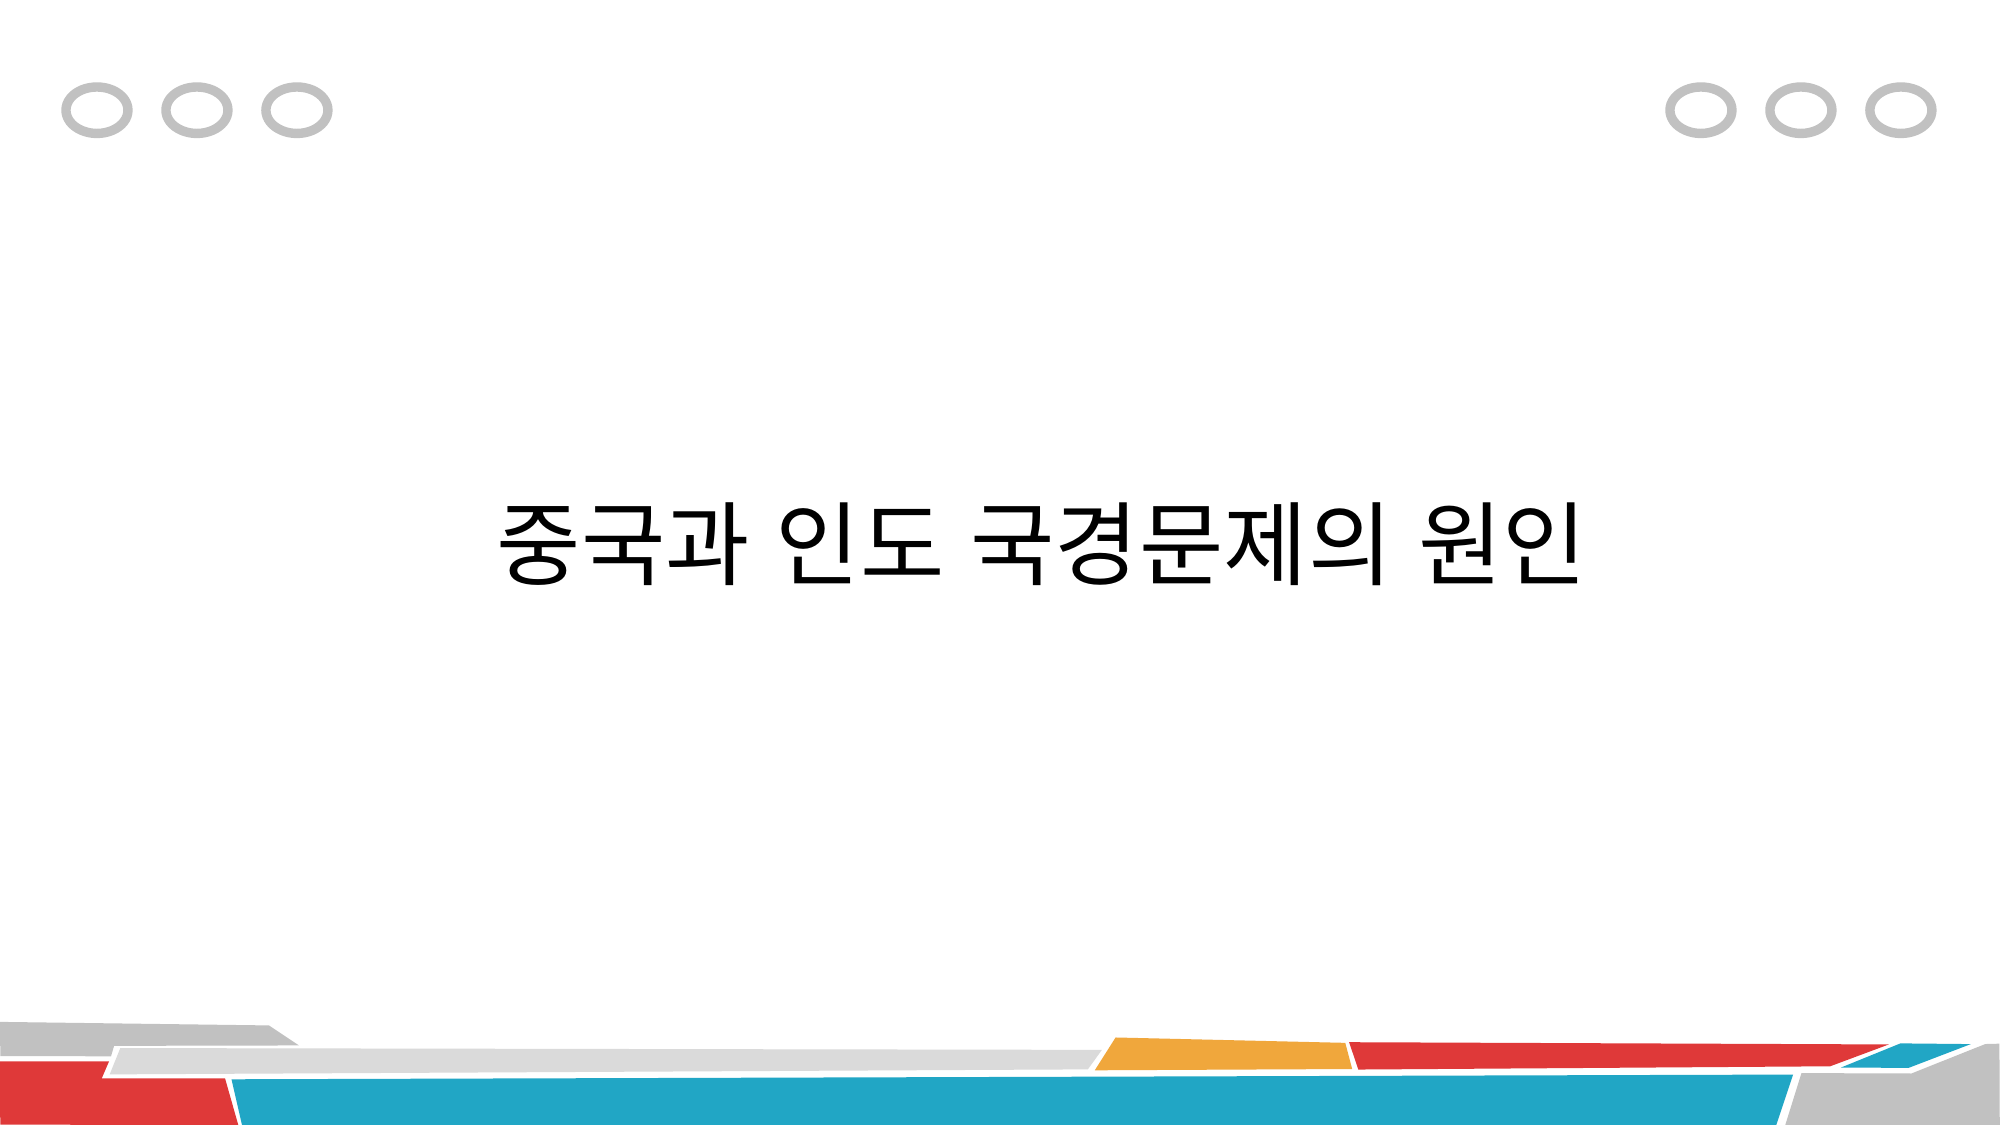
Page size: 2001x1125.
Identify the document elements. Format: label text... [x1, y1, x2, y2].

text_box 중국과 인도 국경문제의 원인 [233, 479, 1852, 605]
